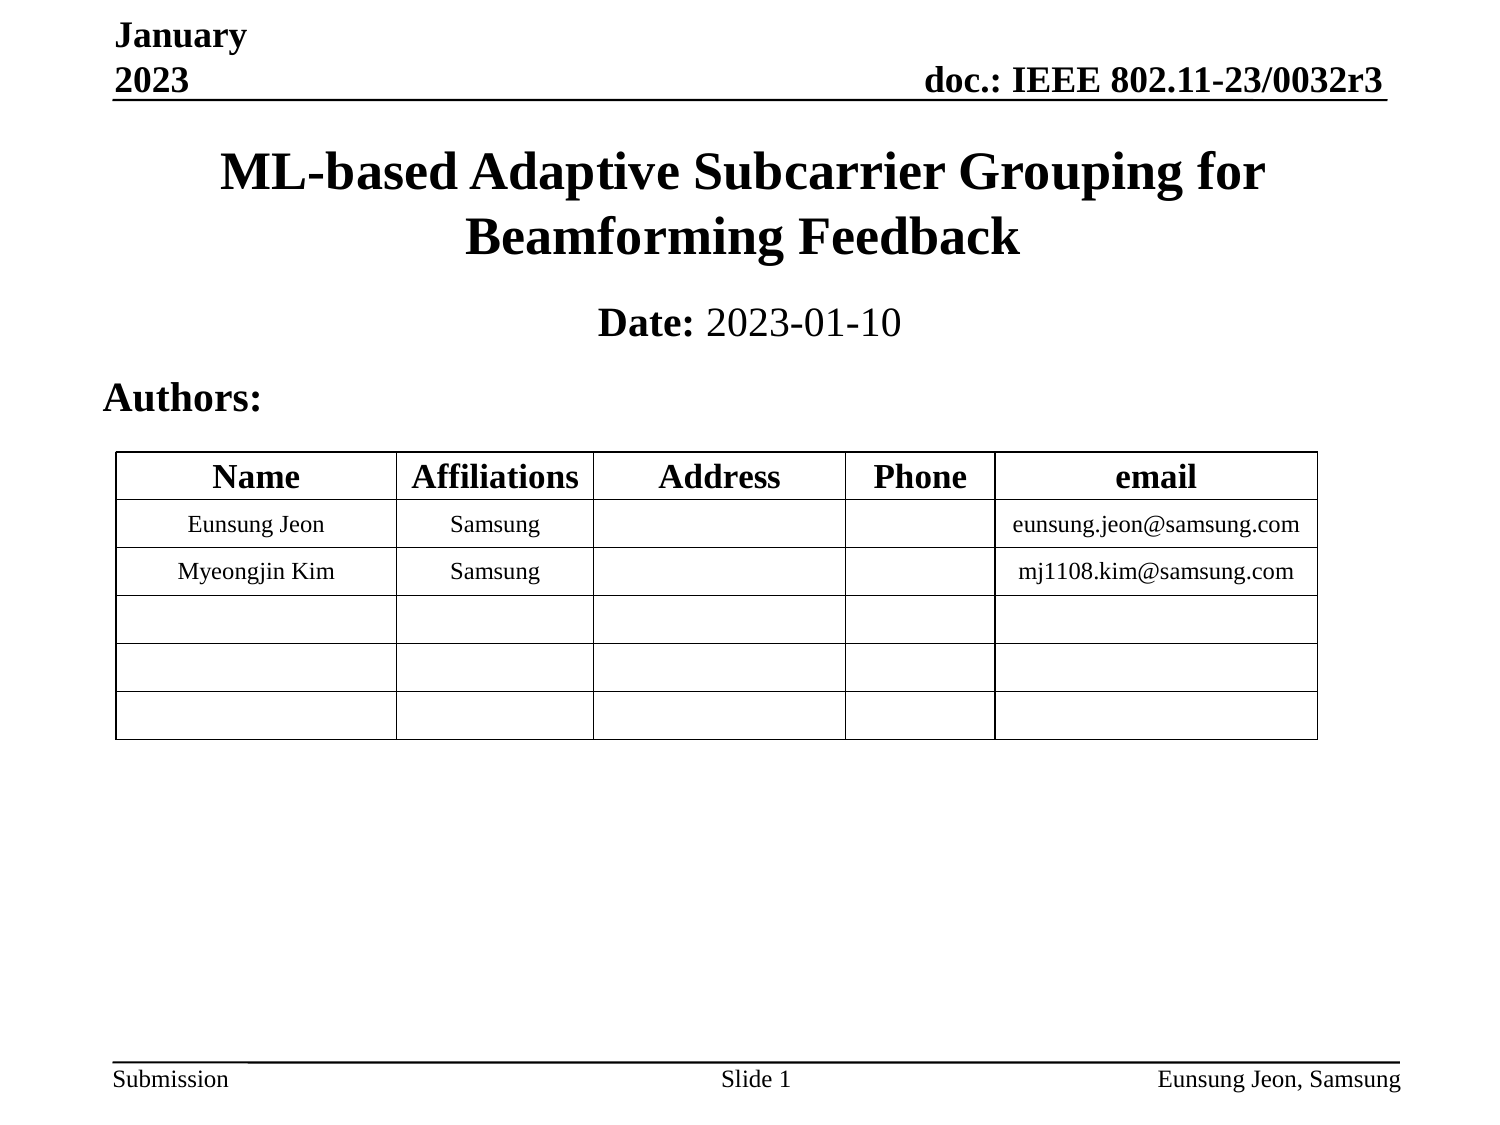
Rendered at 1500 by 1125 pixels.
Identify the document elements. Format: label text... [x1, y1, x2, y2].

footer Eunsung Jeon, Samsung [1155, 1061, 1402, 1093]
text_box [86, 451, 1345, 1074]
title ML-based Adaptive Subcarrier Grouping for Beamforming Feedback [62, 112, 1426, 288]
slide_number Slide 1 [712, 1082, 800, 1093]
list Date: 2023-01-10 [112, 287, 1388, 351]
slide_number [114, 54, 316, 101]
text_box Authors: [87, 362, 325, 425]
